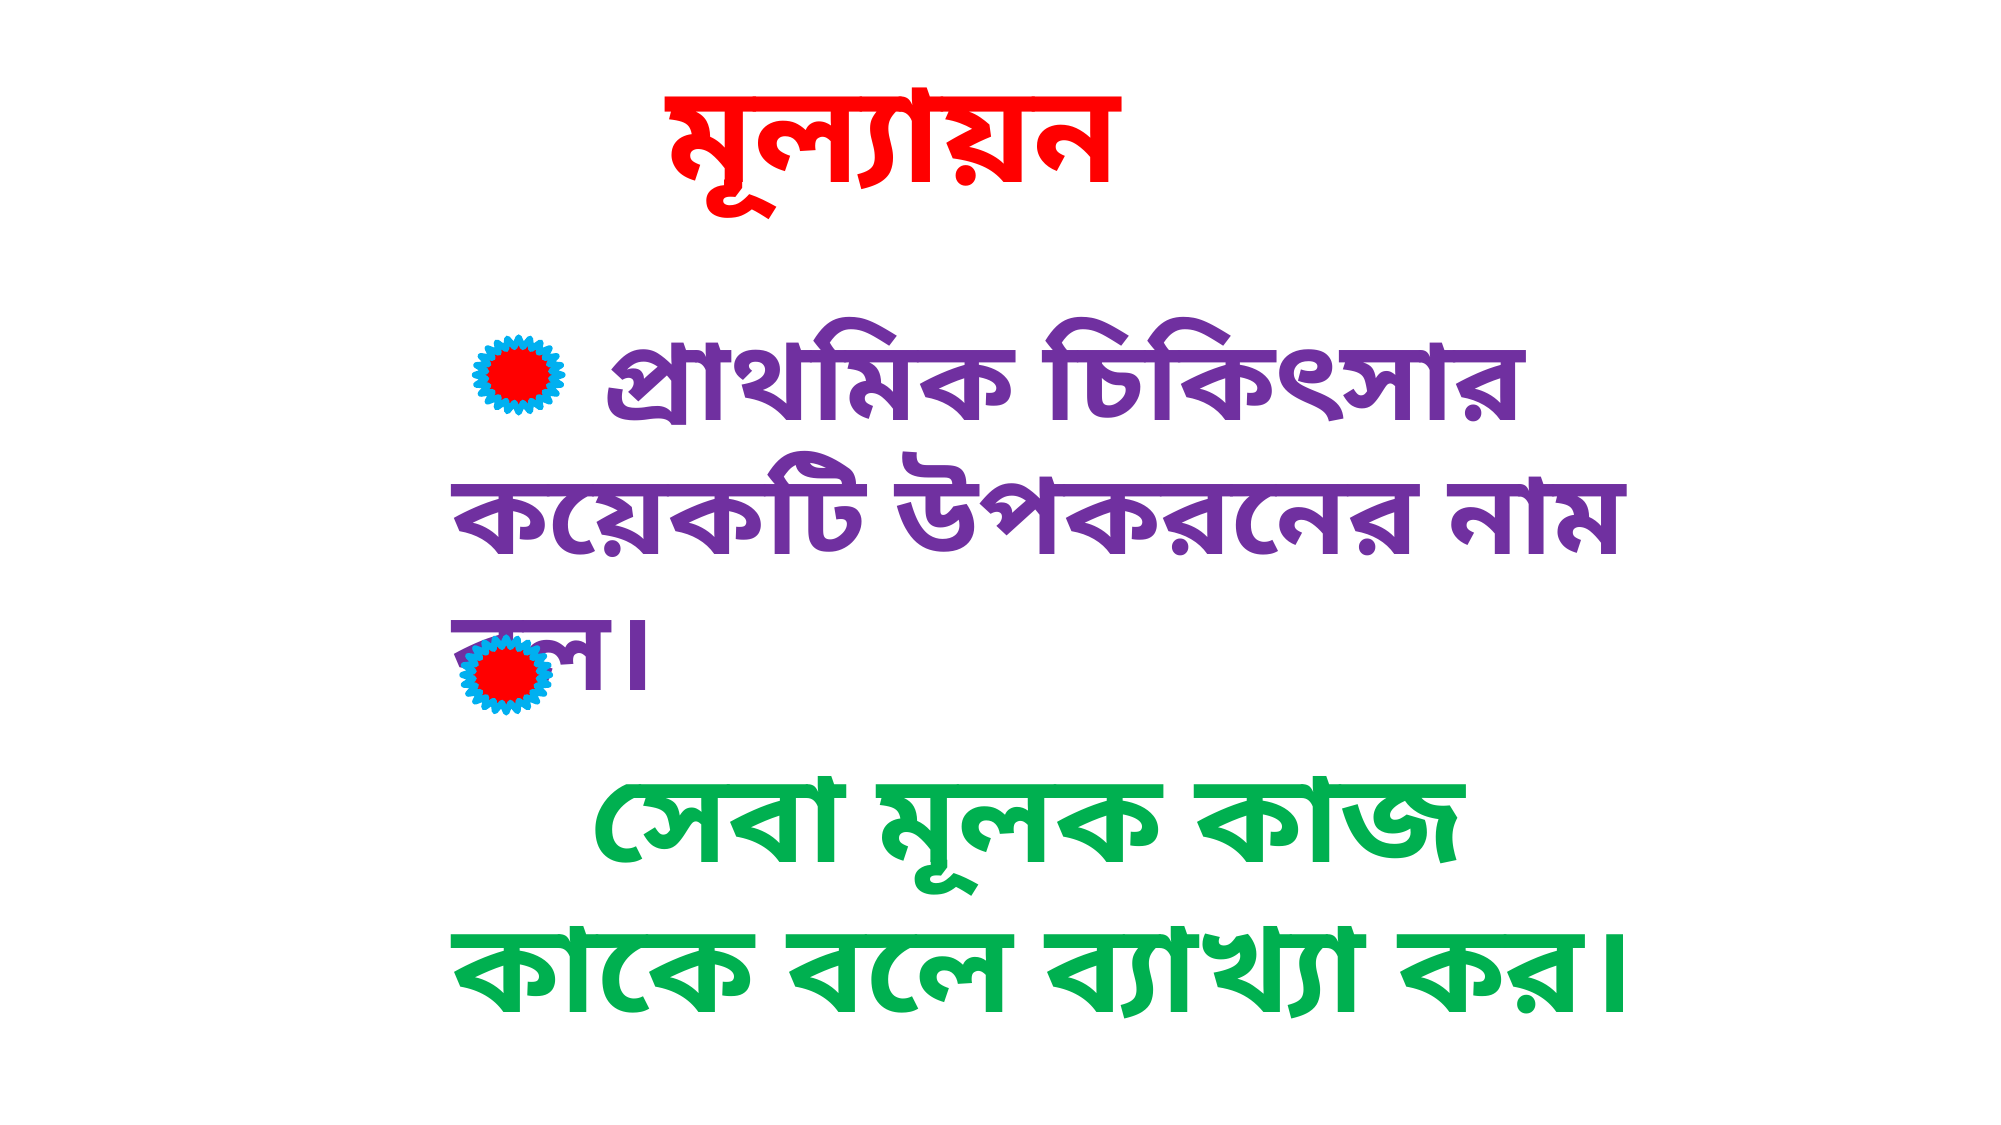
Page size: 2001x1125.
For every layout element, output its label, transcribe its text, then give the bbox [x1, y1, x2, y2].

list প্রাথমিক চিকিৎসার কয়েকটি উপকরনের নাম বল। সেবা মূলক কাজ কাকে বলে ব্যাখ্যা কর। [437, 299, 1813, 1043]
title মূল্যায়ন [650, 62, 1138, 193]
text_box [472, 335, 565, 415]
text_box [460, 635, 553, 715]
